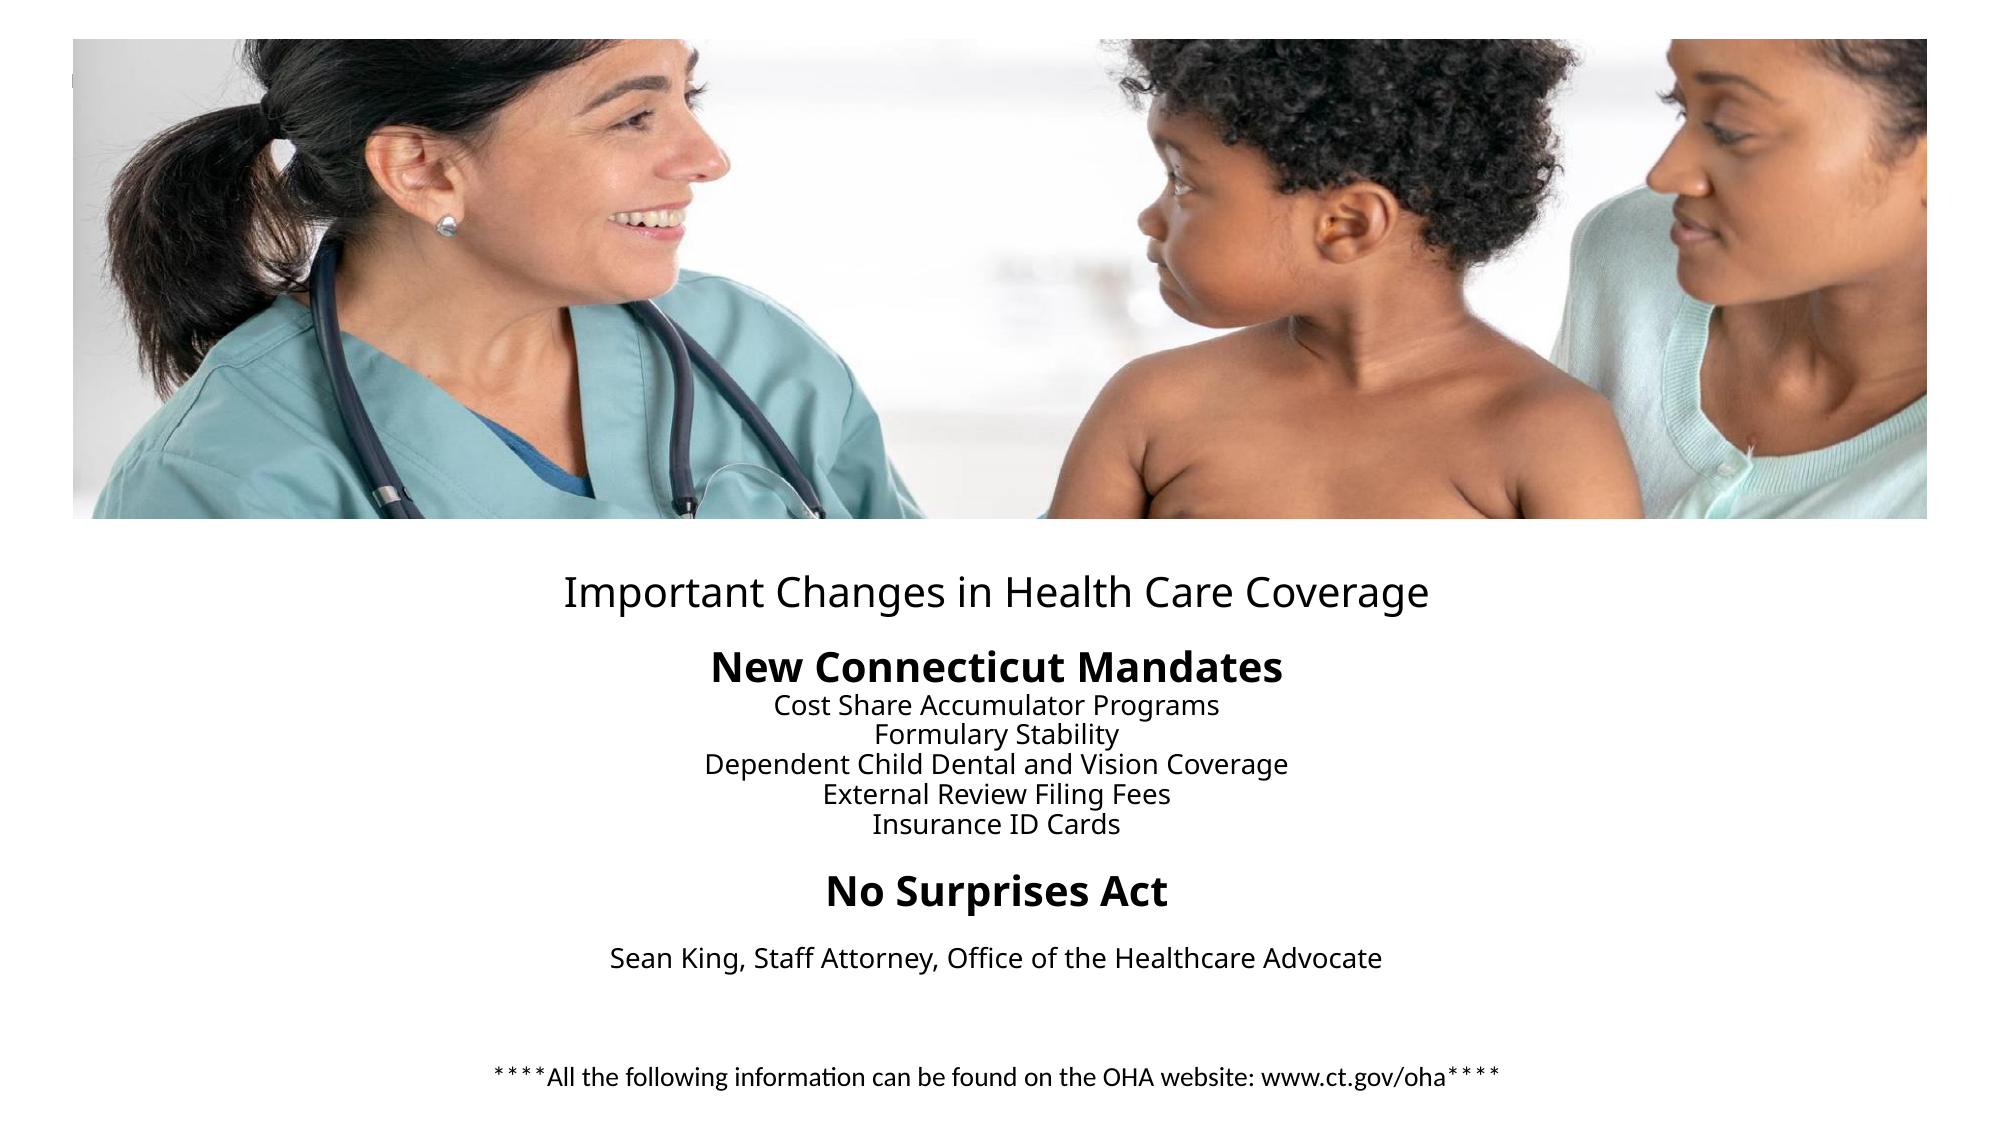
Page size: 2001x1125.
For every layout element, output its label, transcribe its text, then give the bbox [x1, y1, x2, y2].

subtitle ****All the following information can be found on the OHA website: www.ct.gov/oha**** [95, 998, 1899, 1101]
picture [73, 39, 1927, 519]
title Important Changes in Health Care Coverage New Connecticut Mandates Cost Share Accumulator Programs Formulary Stability Dependent Child Dental and Vision Coverage External Review Filing Fees Insurance ID Cards No Surprises Act Sean King, Staff Attorney, Office of the Healthcare Advocate [95, 562, 1899, 984]
